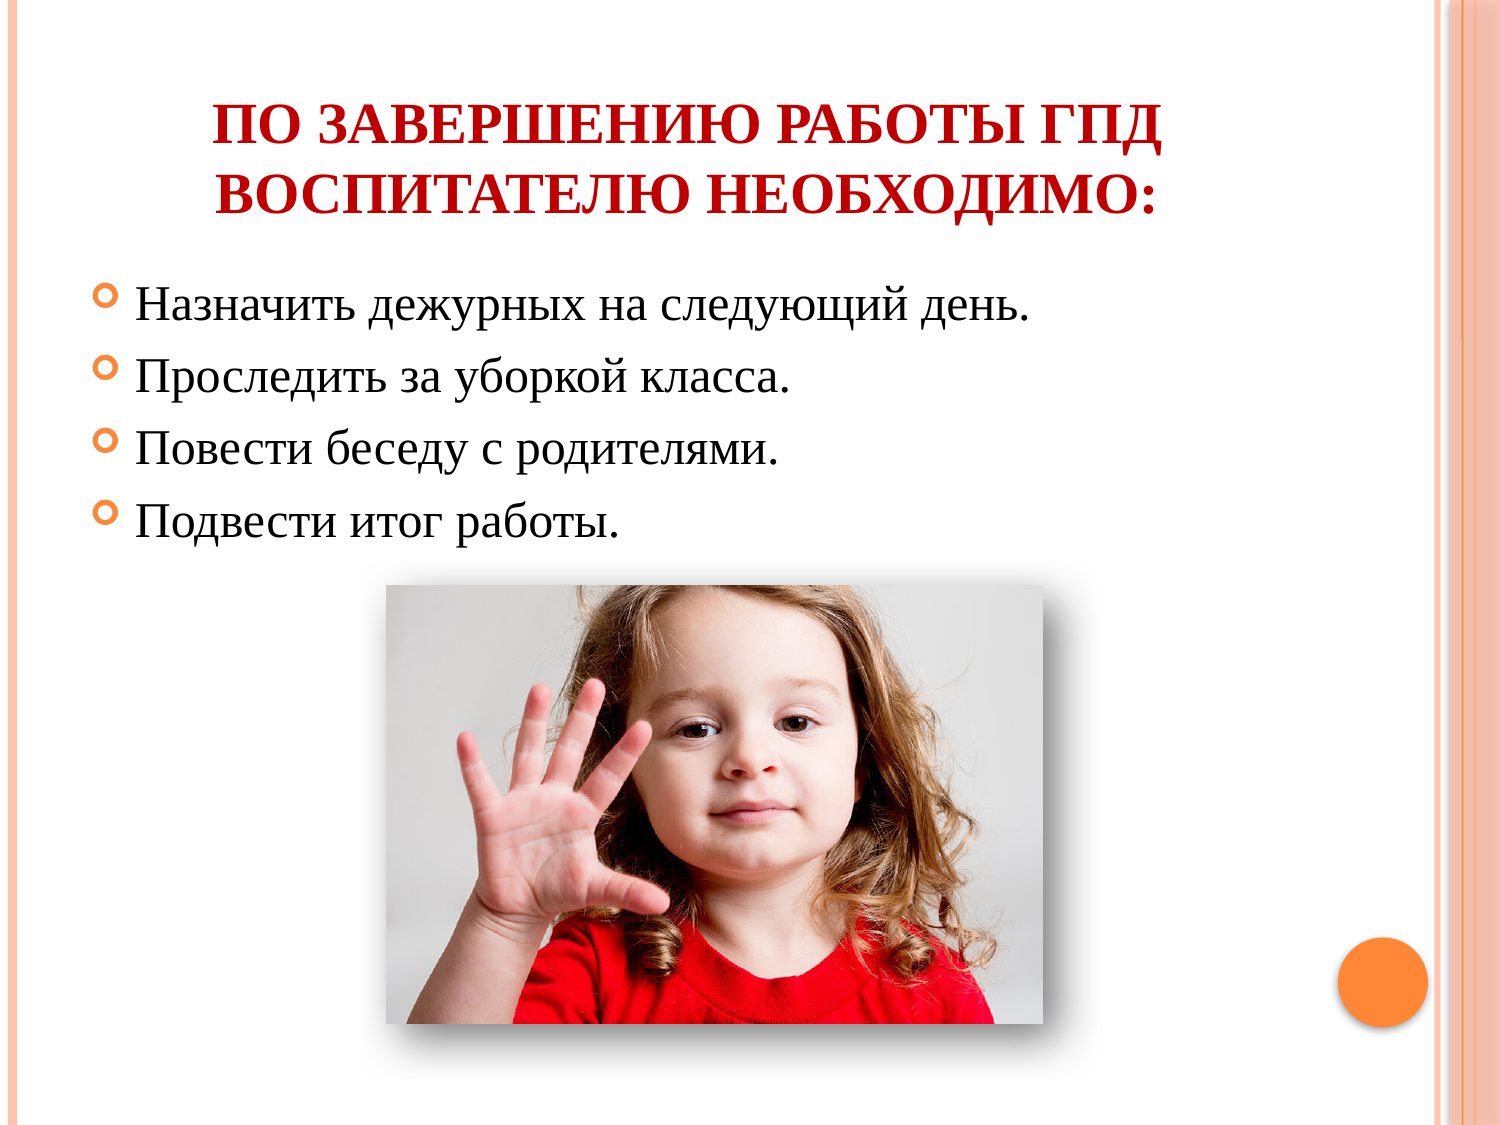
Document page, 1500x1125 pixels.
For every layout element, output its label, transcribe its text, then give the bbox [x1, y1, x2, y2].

title По завершению работы ГПД воспитателю необходимо: [75, 45, 1300, 233]
picture [386, 585, 1044, 1024]
list Назначить дежурных на следующий день. Проследить за уборкой класса. Повести беседу с родителями. Подвести итог работы. [75, 262, 1300, 1062]
